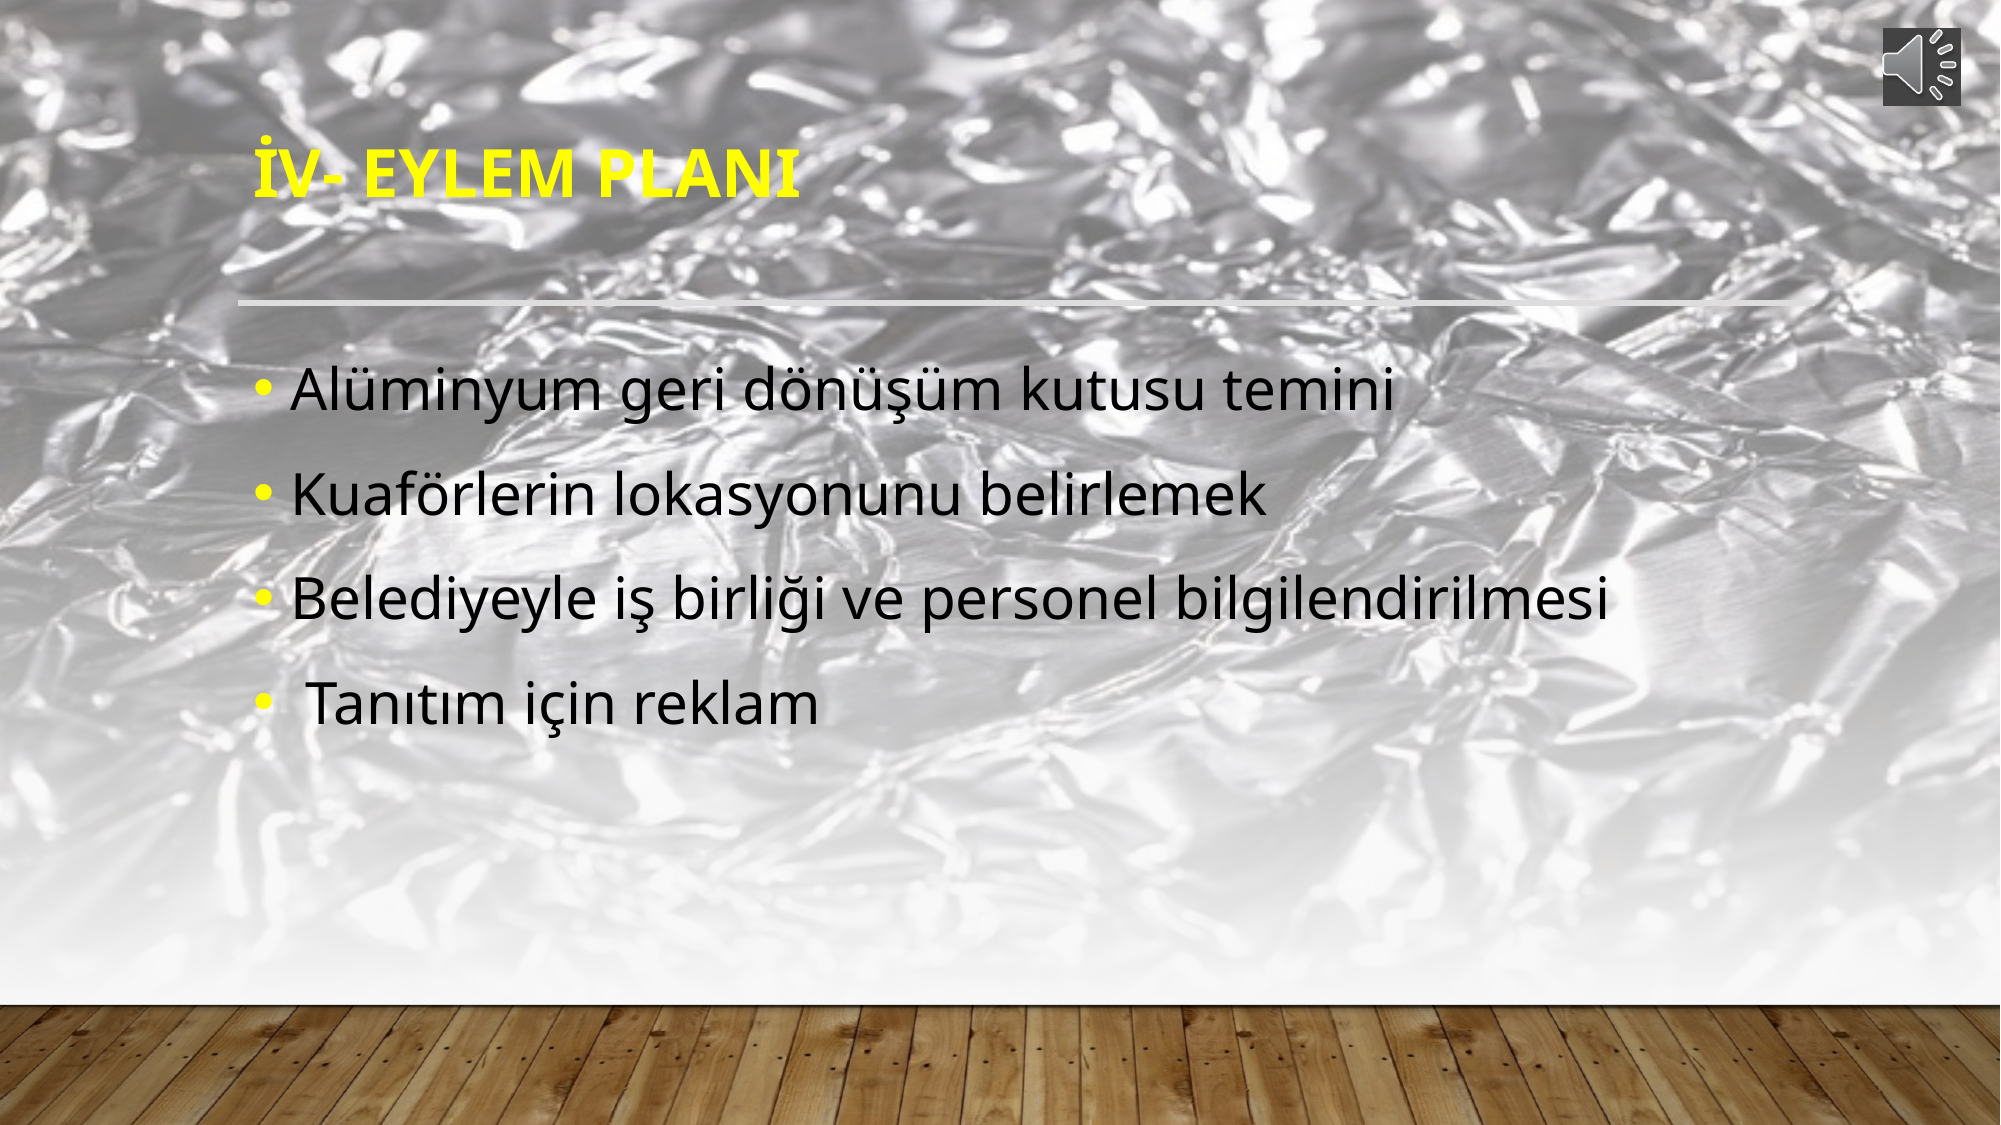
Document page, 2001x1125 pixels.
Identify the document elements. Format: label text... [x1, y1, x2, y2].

title İV- EYLEM PLANI [238, 131, 1814, 305]
list Alüminyum geri dönüşüm kutusu temini Kuaförlerin lokasyonunu belirlemek Belediyeyle iş birliği ve personel bilgilendirilmesi Tanıtım için reklam [238, 330, 1814, 897]
picture [1881, 26, 1962, 108]
picture [0, 1005, 2000, 1125]
